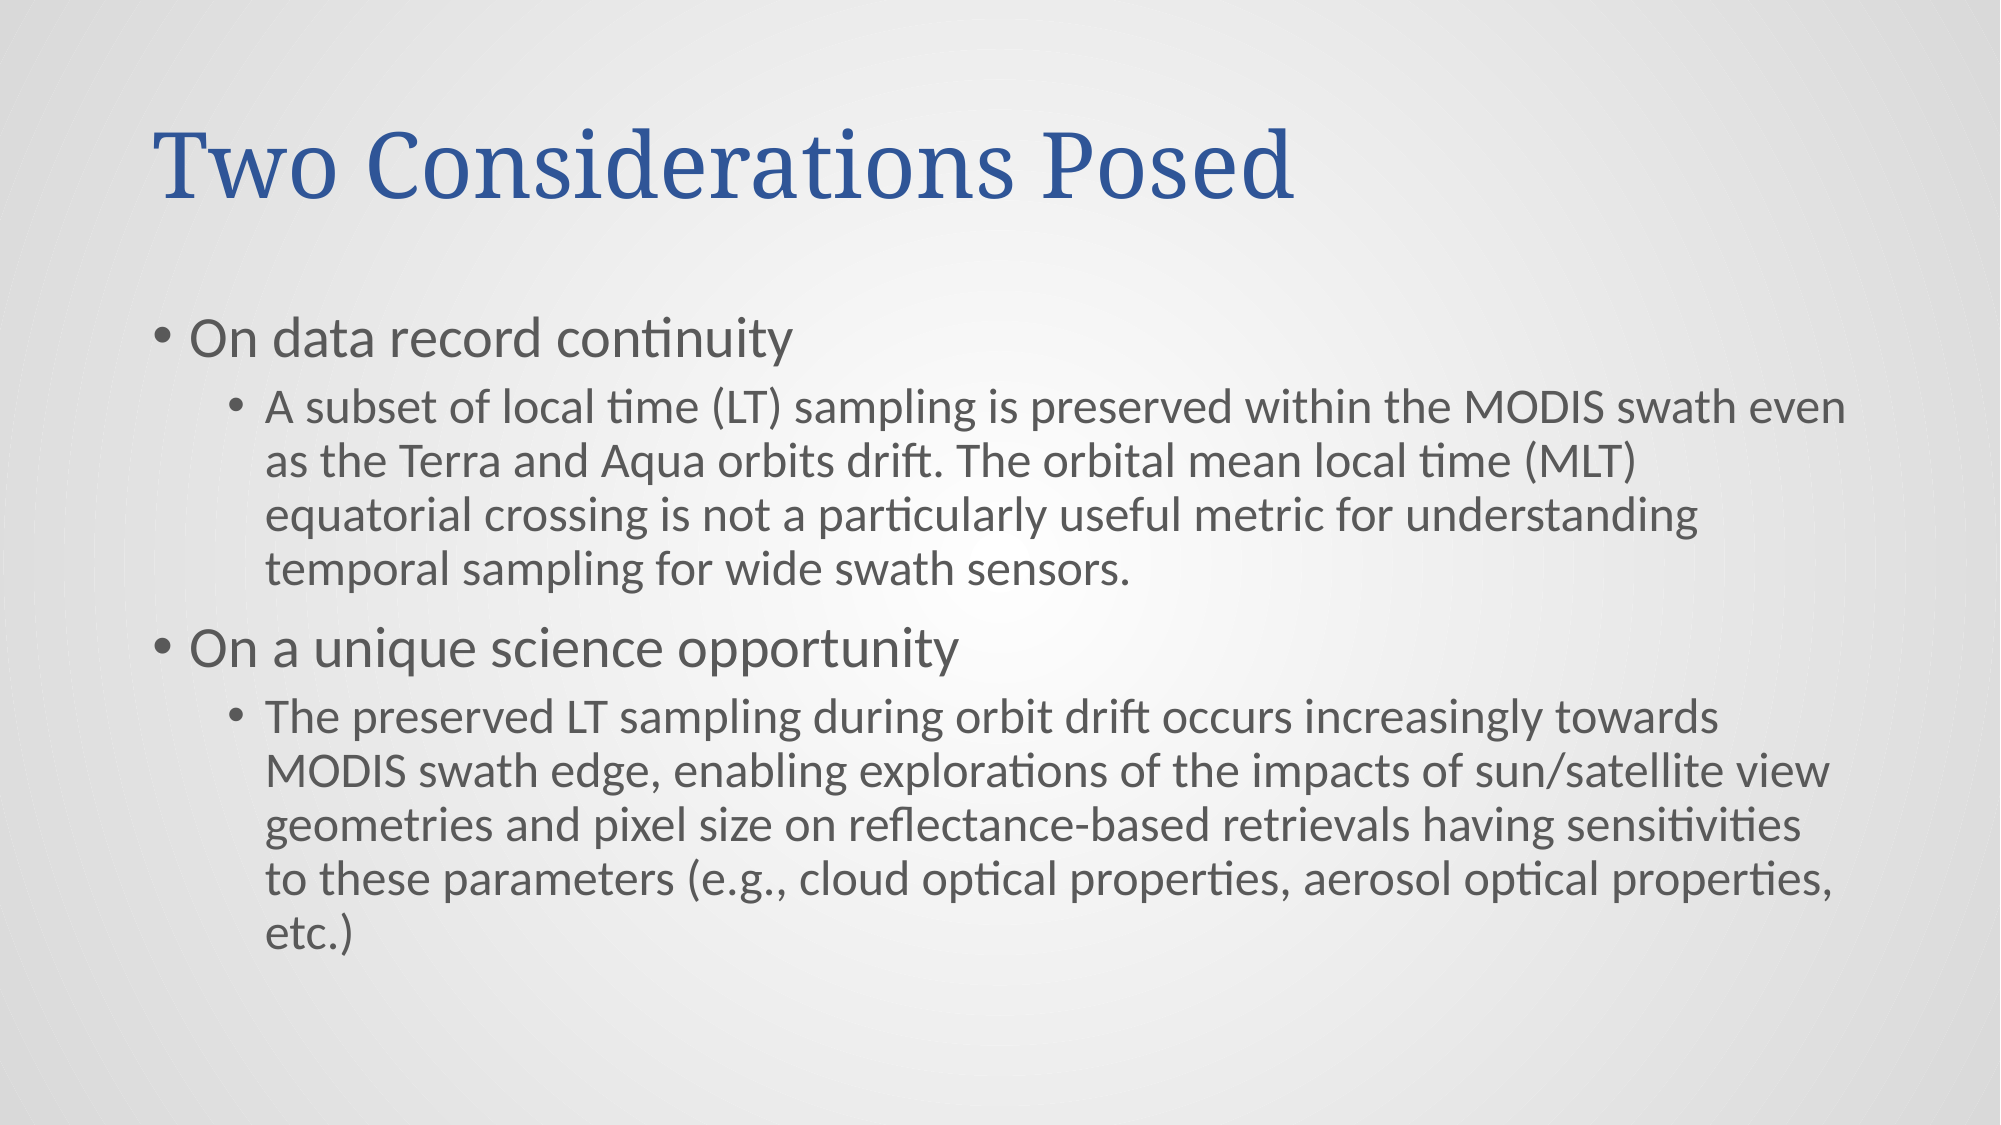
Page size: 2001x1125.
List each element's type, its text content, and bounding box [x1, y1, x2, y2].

title Two Considerations Posed [137, 59, 1863, 278]
list On data record continuity A subset of local time (LT) sampling is preserved within the MODIS swath even as the Terra and Aqua orbits drift. The orbital mean local time (MLT) equatorial crossing is not a particularly useful metric for understanding temporal sampling for wide swath sensors. On a unique science opportunity The preserved LT sampling during orbit drift occurs increasingly towards MODIS swath edge, enabling explorations of the impacts of sun/satellite view geometries and pixel size on reflectance-based retrievals having sensitivities to these parameters (e.g., cloud optical properties, aerosol optical properties, etc.) [137, 299, 1863, 1014]
